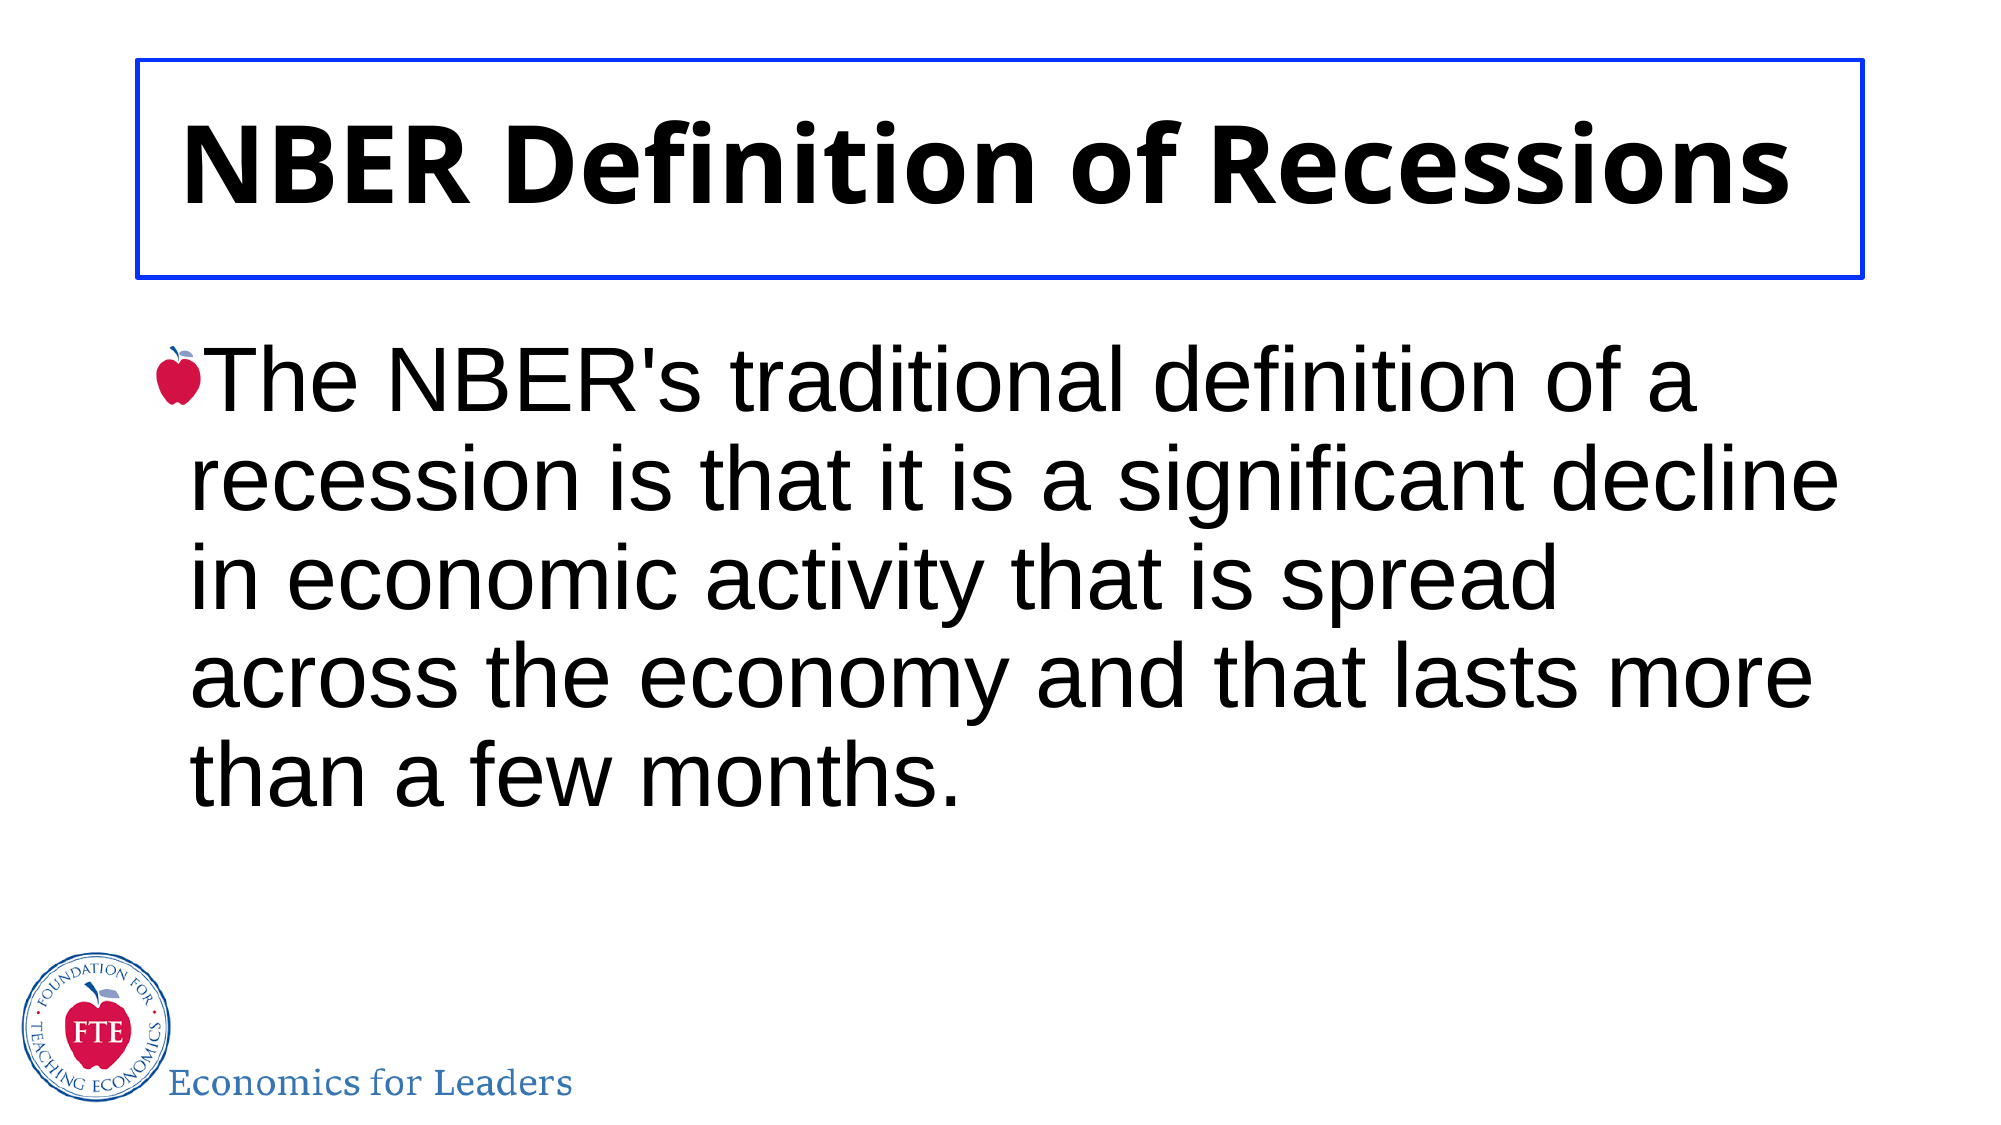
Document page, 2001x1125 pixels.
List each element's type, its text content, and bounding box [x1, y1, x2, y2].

list The NBER's traditional definition of a recession is that it is a significant decline in economic activity that is spread across the economy and that lasts more than a few months. [137, 324, 1863, 986]
picture [152, 343, 203, 409]
picture [15, 946, 579, 1105]
title NBER Definition of Recessions [136, 59, 1863, 278]
